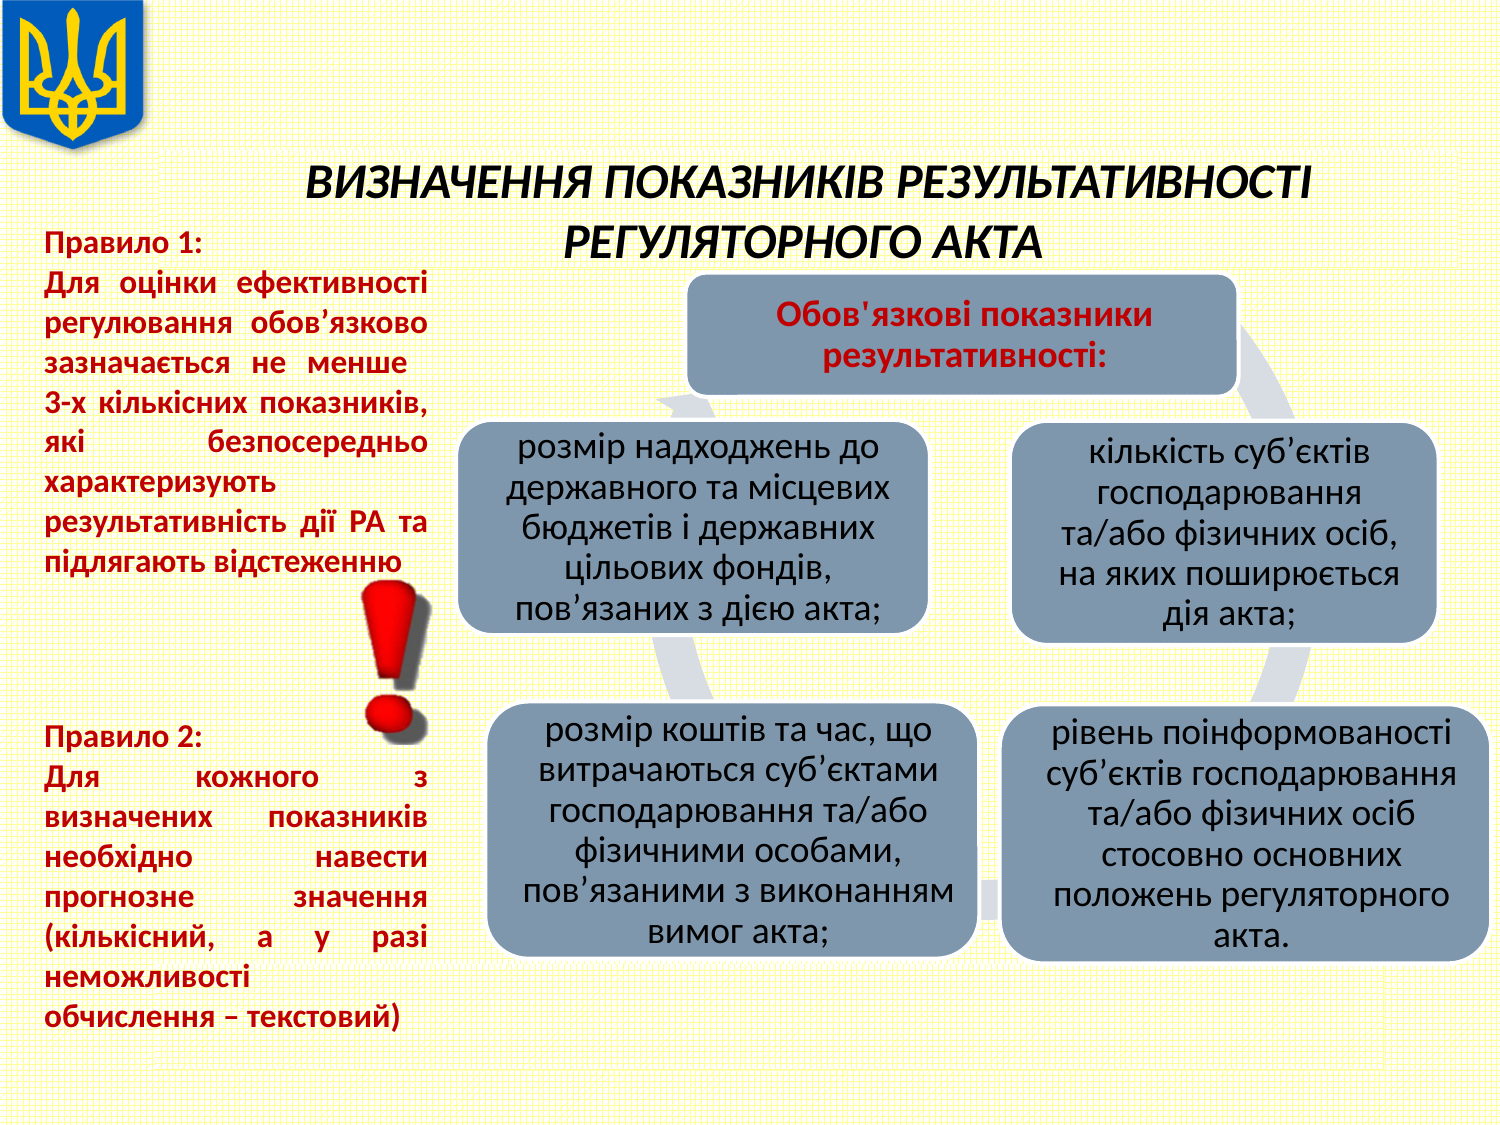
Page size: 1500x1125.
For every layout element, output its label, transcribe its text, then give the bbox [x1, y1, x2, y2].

text_box ВИЗНАЧЕННЯ ПОКАЗНИКІВ РЕЗУЛЬТАТИВНОСТІ РЕГУЛЯТОРНОГО АКТА [159, 150, 1459, 268]
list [451, 256, 1492, 1025]
text_box Правило 1: Для оцінки ефективності регулювання обов’язково зазначається не менше 3-х кількісних показників, які безпосередньо характеризують результативність дії РА та підлягають відстеженню Правило 2: Для кожного з визначених показників необхідно навести прогнозне значення (кількісний, а у разі неможливості обчислення – текстовий) [29, 212, 444, 1042]
text_box [155, 964, 1384, 1071]
picture [0, 0, 145, 151]
picture [321, 573, 455, 745]
